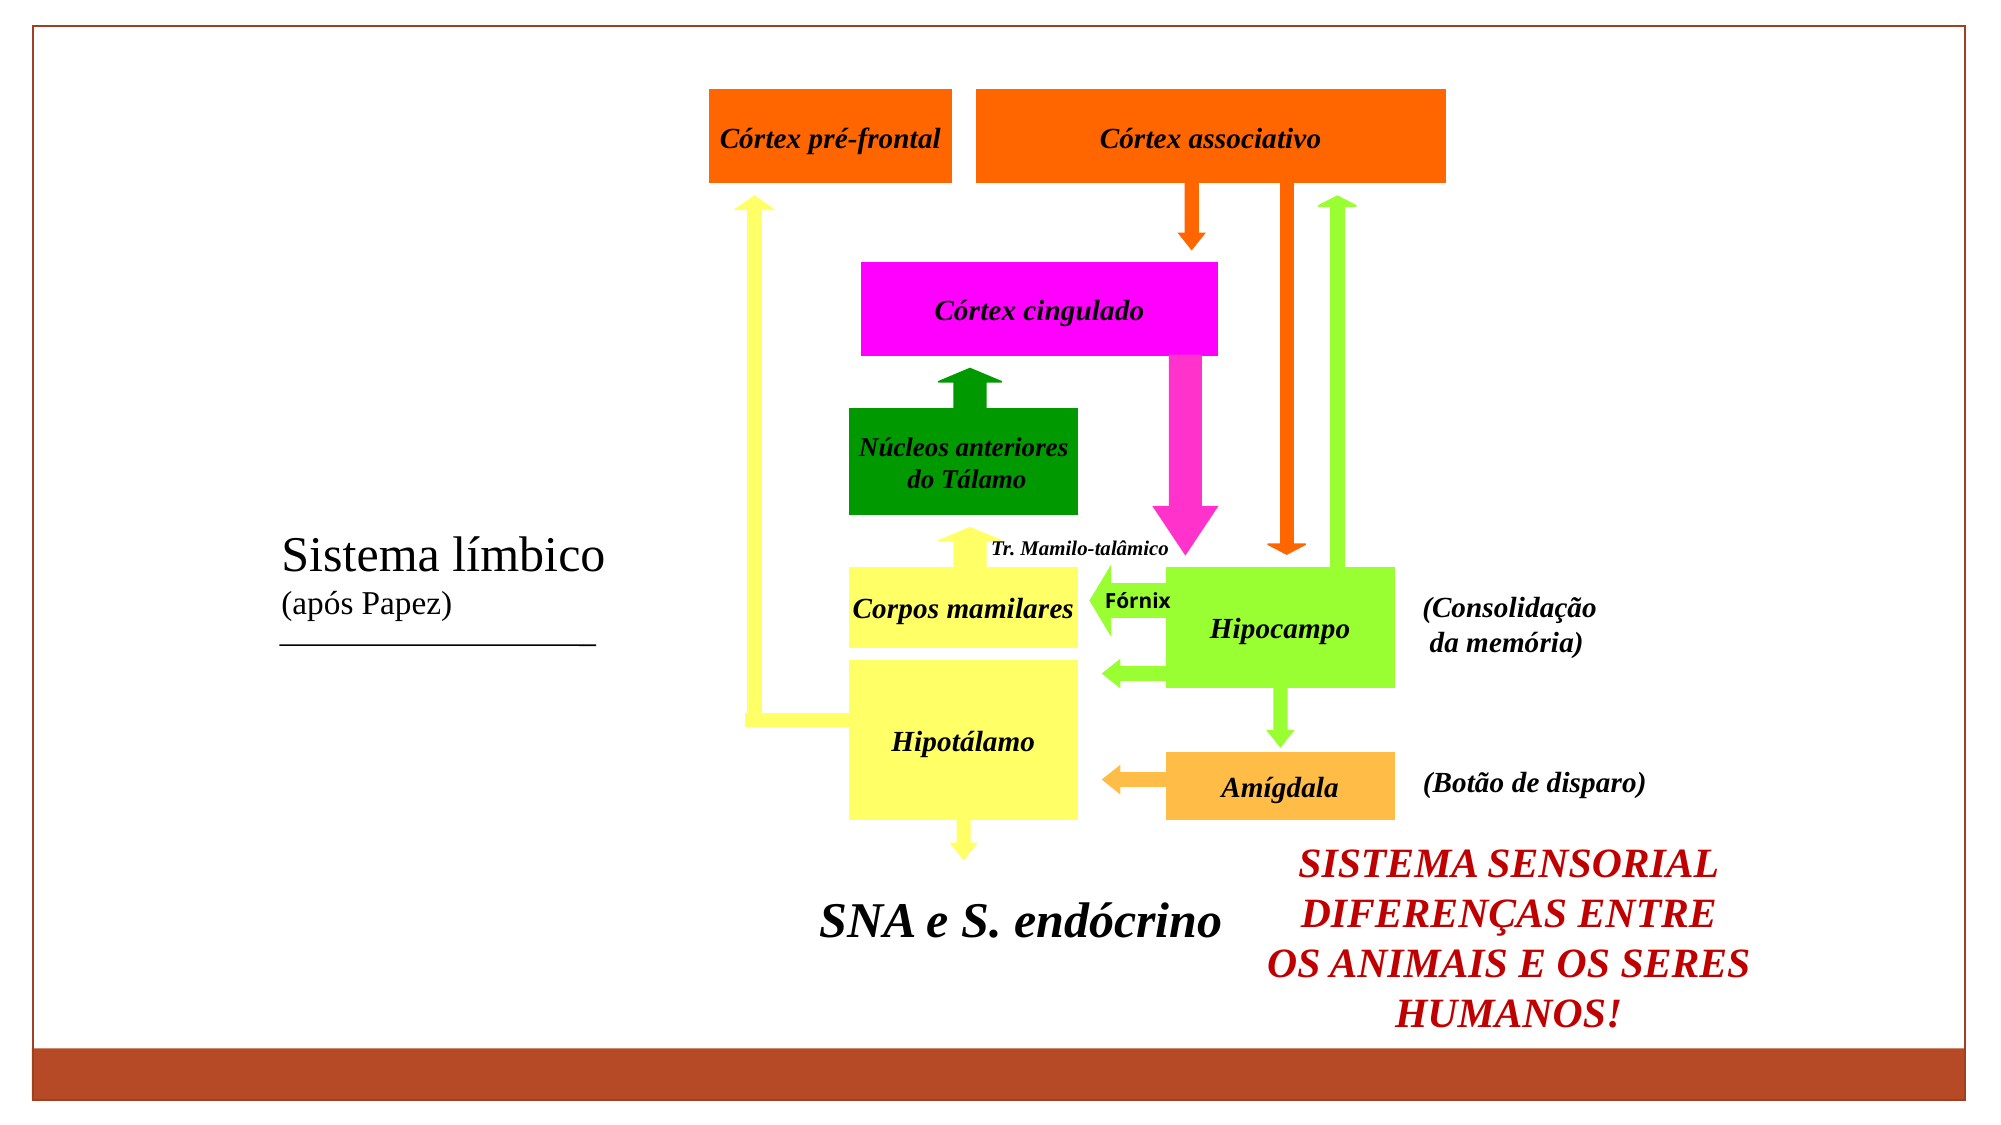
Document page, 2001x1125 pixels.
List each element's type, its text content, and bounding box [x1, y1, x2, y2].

text_box SISTEMA SENSORIAL DIFERENÇAS ENTRE OS ANIMAIS E OS SERES HUMANOS! [1252, 828, 1766, 1044]
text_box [266, 89, 1664, 956]
